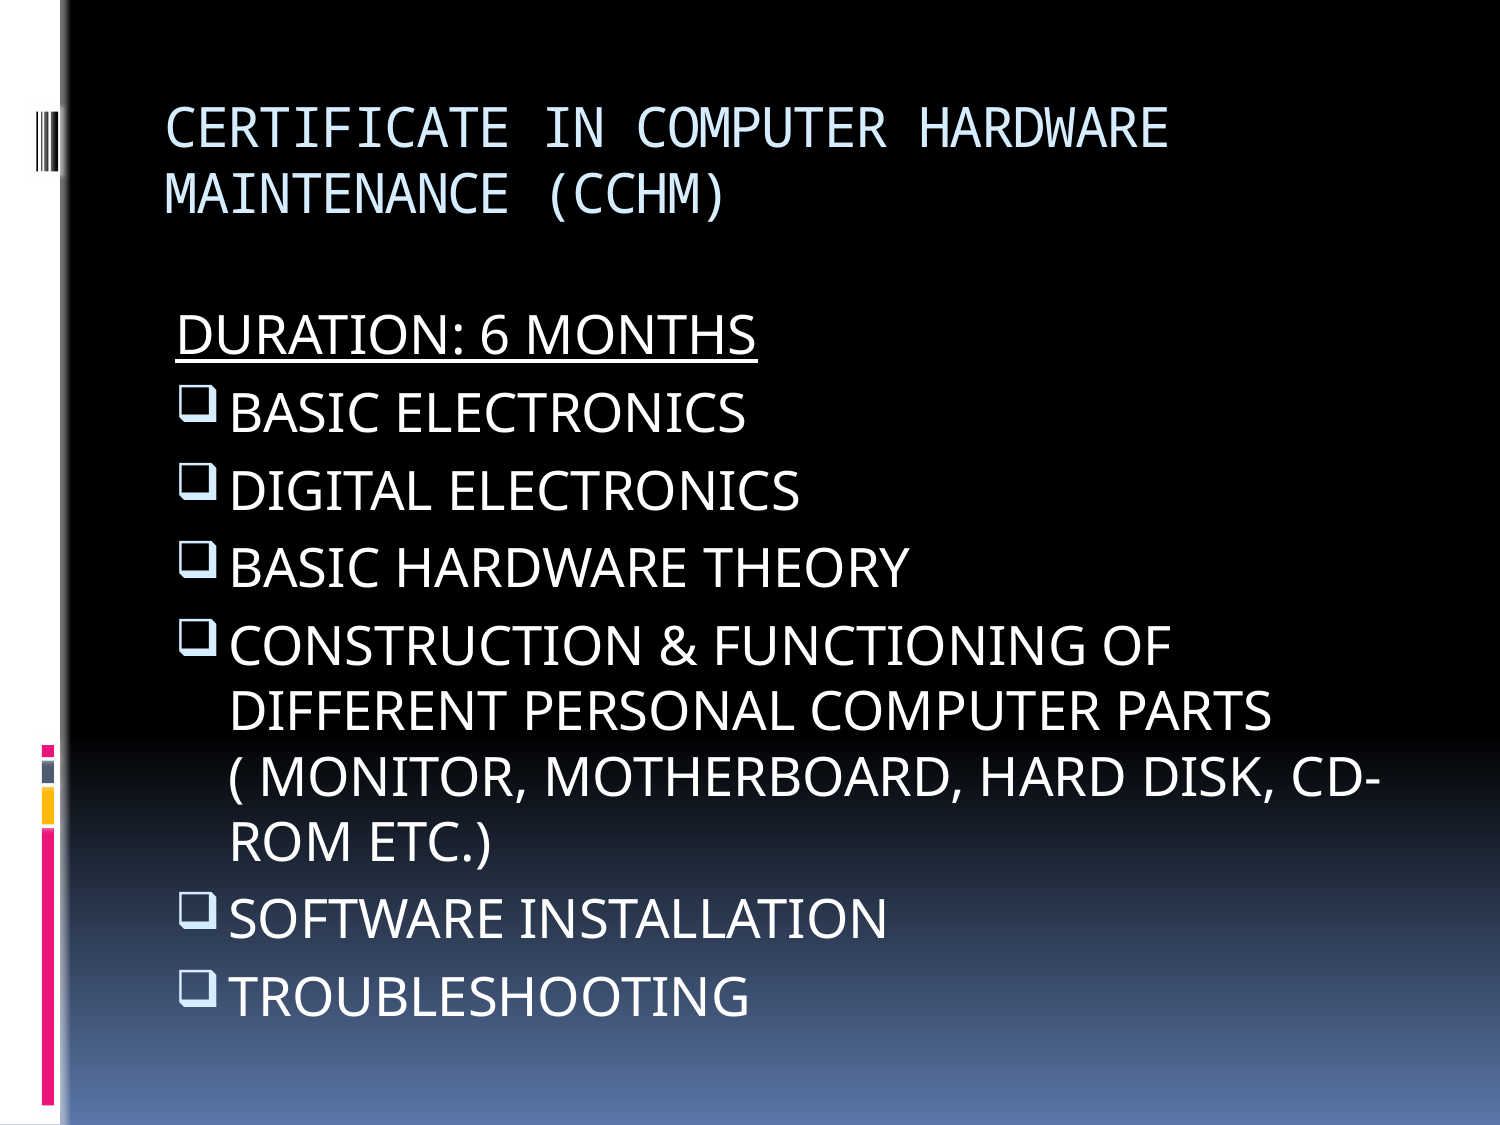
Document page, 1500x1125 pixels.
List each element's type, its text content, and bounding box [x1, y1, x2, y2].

list DURATION: 6 MONTHS BASIC ELECTRONICS DIGITAL ELECTRONICS BASIC HARDWARE THEORY CONSTRUCTION & FUNCTIONING OF DIFFERENT PERSONAL COMPUTER PARTS ( MONITOR, MOTHERBOARD, HARD DISK, CD-ROM ETC.) SOFTWARE INSTALLATION TROUBLESHOOTING [150, 292, 1425, 1043]
title CERTIFICATE IN COMPUTER HARDWARE MAINTENANCE (CCHM) [150, 83, 1425, 234]
